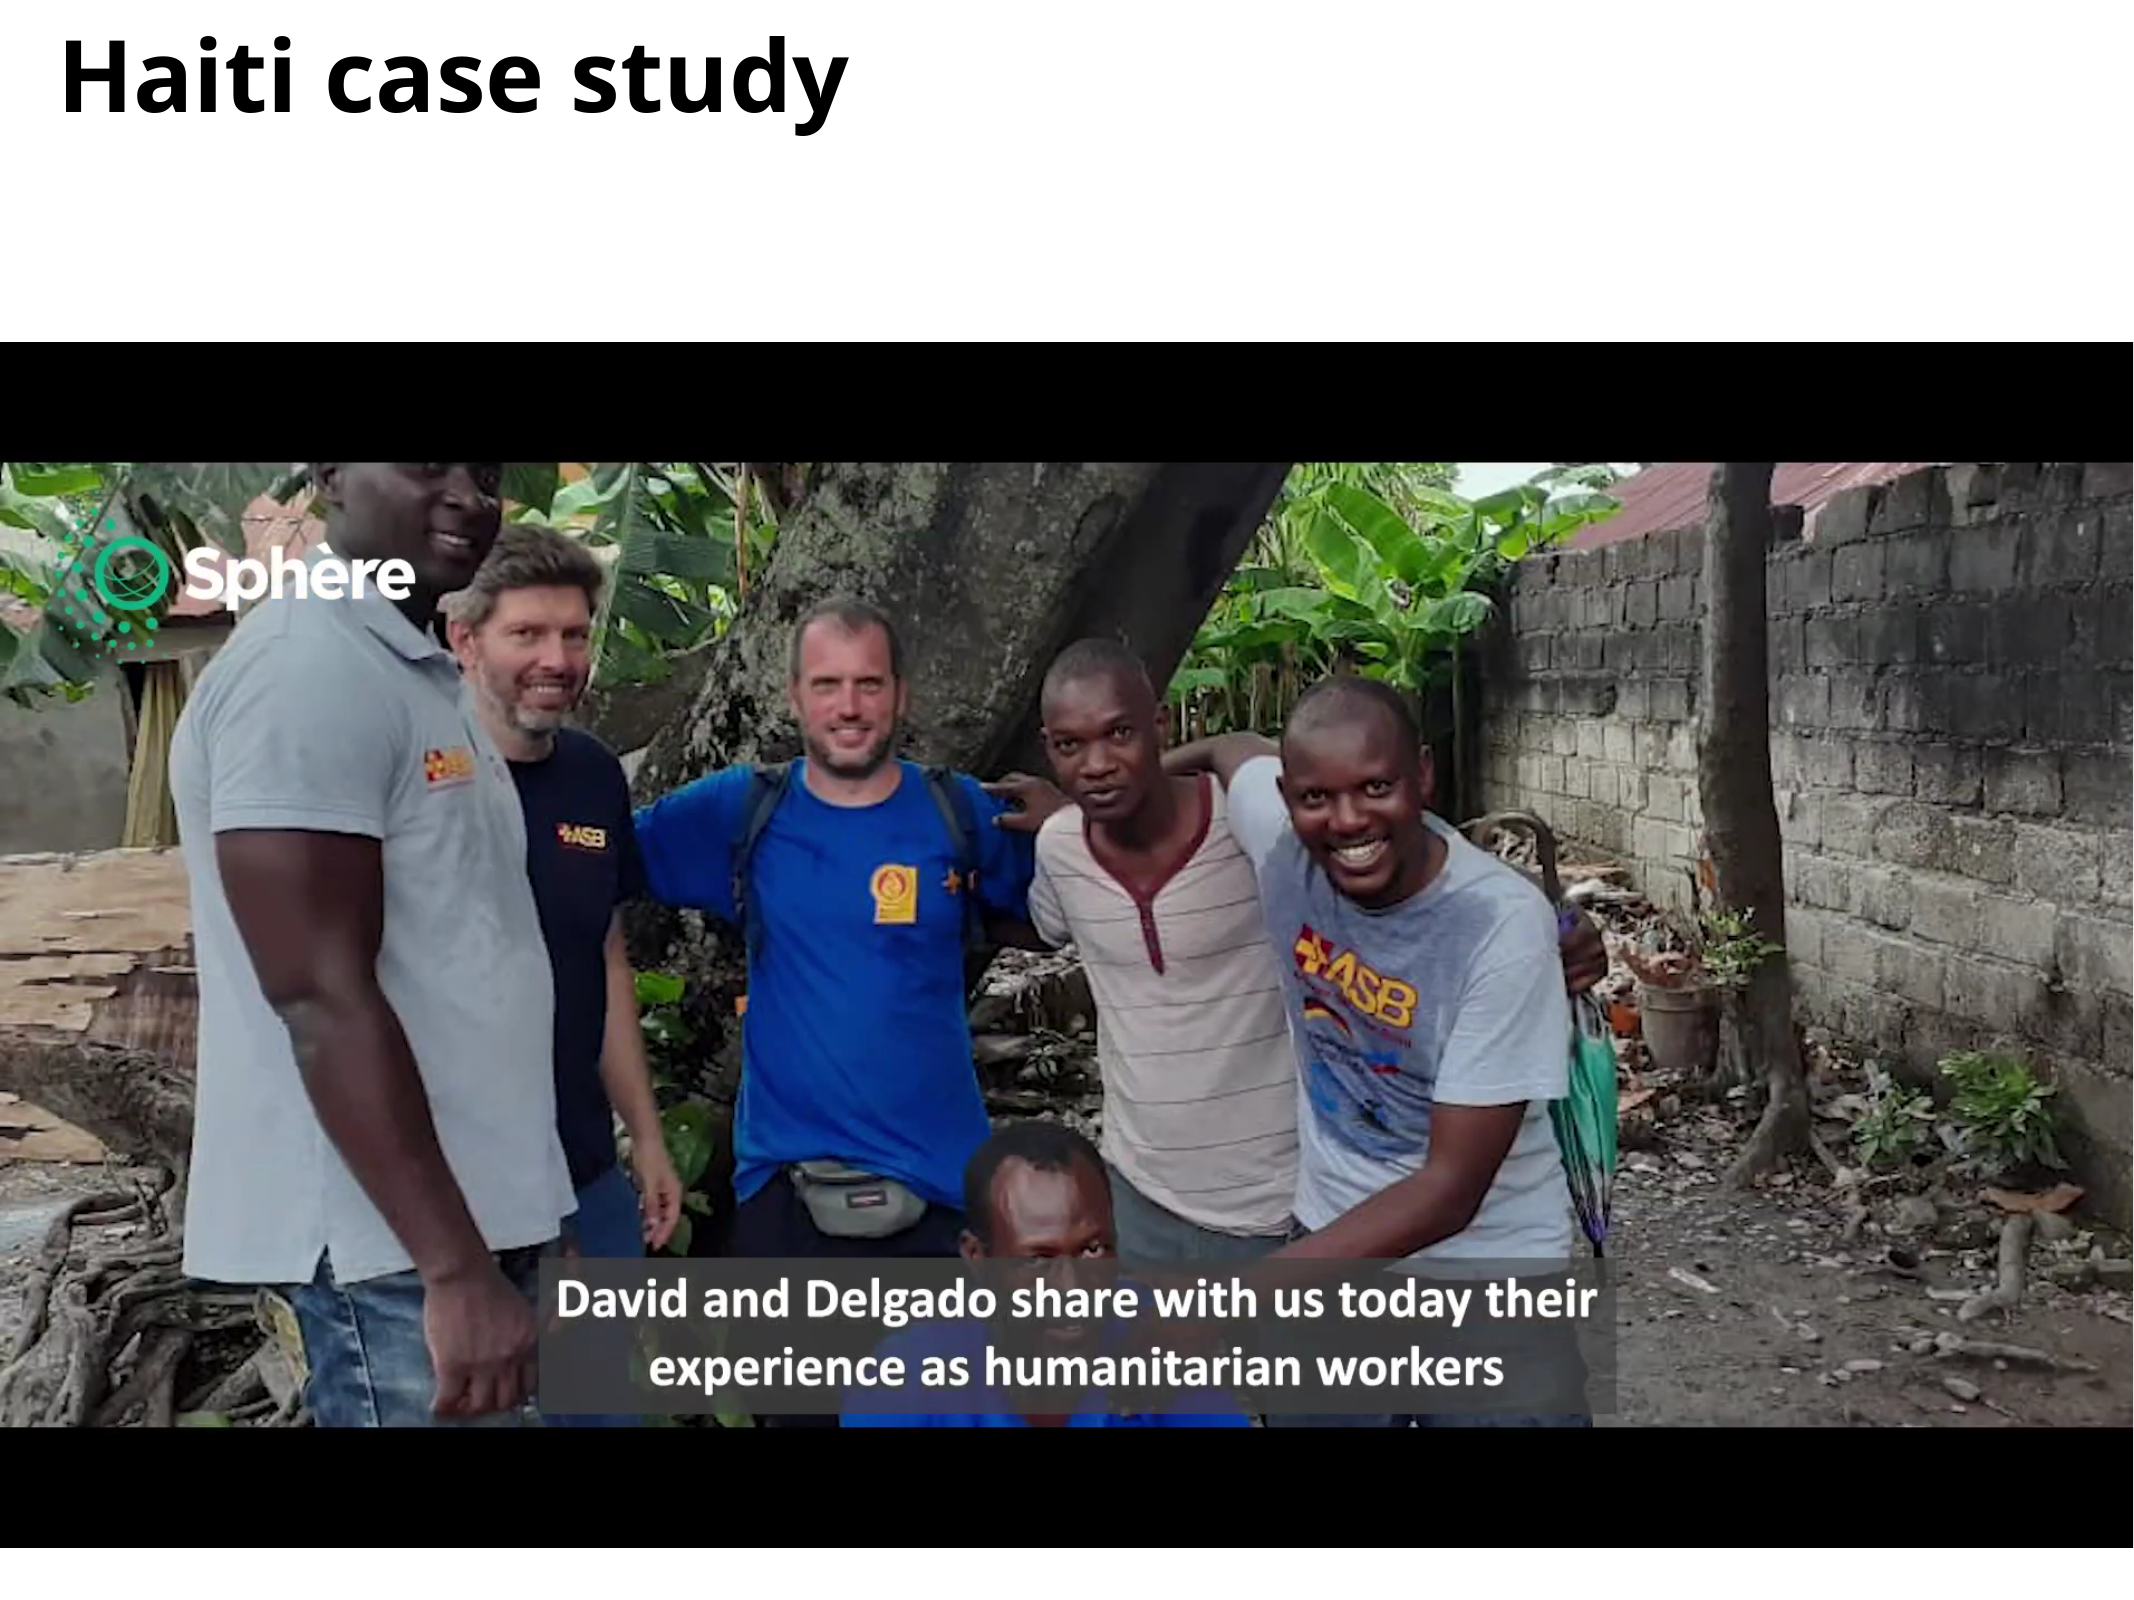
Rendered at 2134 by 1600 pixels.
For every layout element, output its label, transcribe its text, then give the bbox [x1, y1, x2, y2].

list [0, 342, 2134, 1548]
title Haiti case study [48, 3, 1871, 341]
